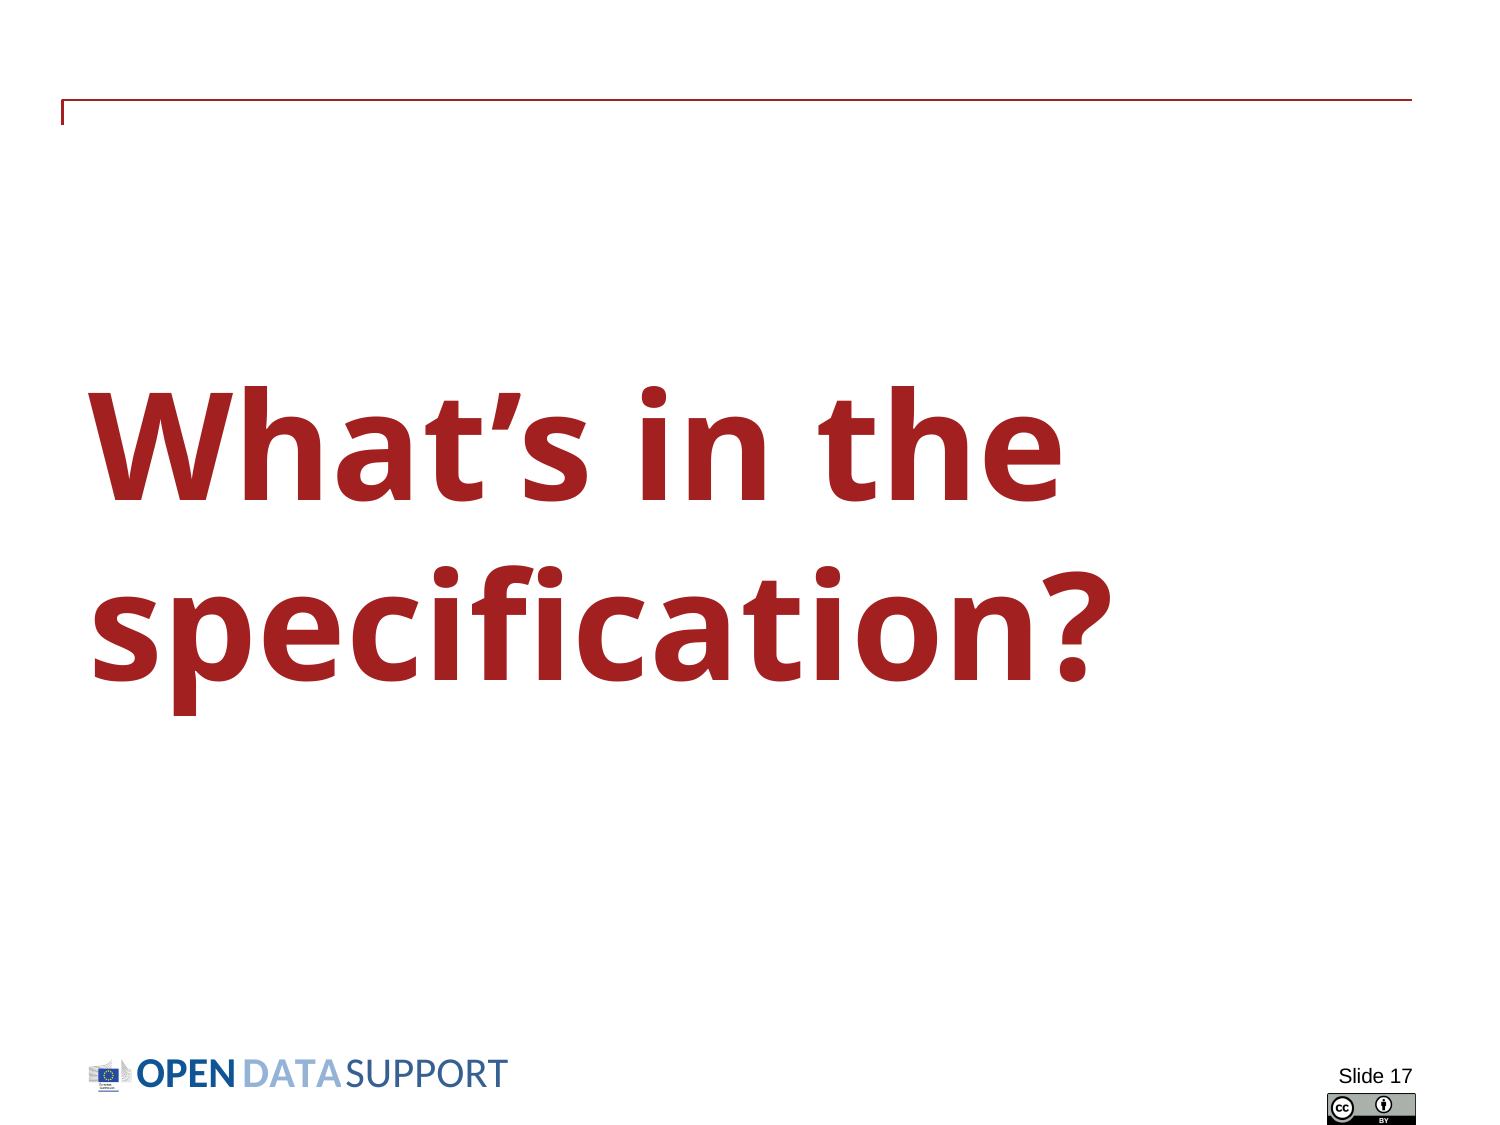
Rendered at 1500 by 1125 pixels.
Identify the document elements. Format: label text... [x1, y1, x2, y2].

title What’s in the specification? [88, 349, 1413, 500]
picture [1327, 1093, 1416, 1125]
slide_number Slide 17 [1162, 1062, 1413, 1088]
